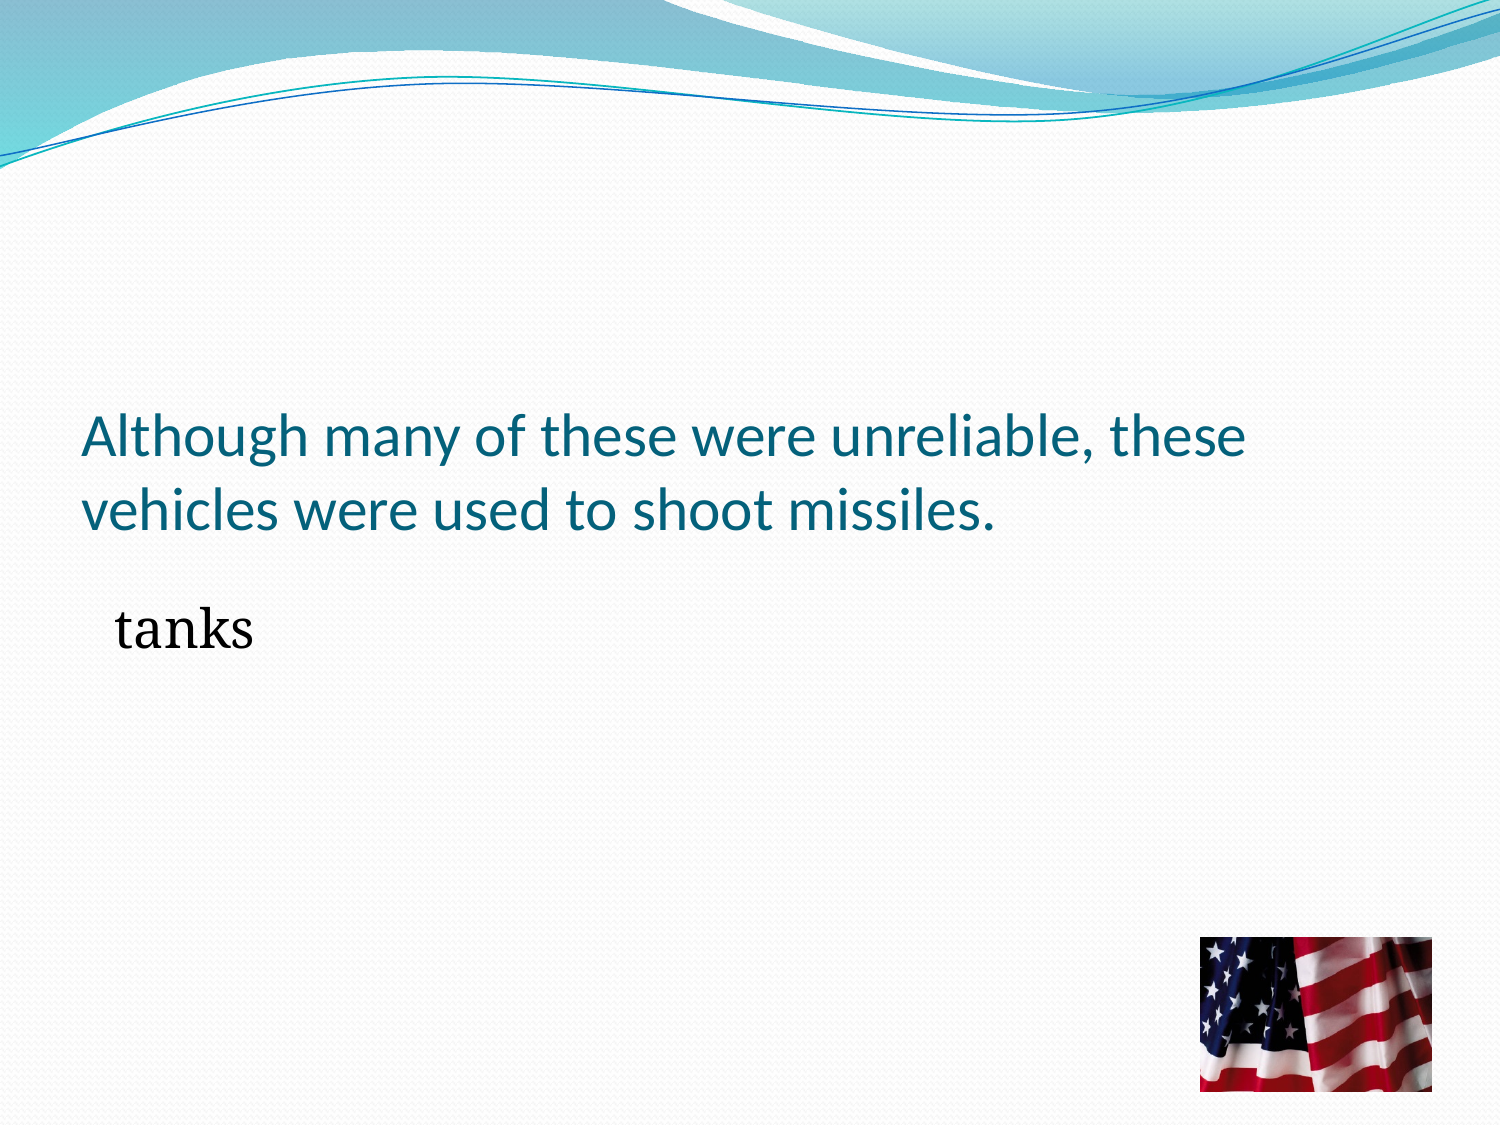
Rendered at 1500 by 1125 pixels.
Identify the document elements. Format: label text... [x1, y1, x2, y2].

picture [1199, 937, 1432, 1092]
title Although many of these were unreliable, these vehicles were used to shoot missiles. [81, 387, 1432, 543]
list tanks [99, 587, 1450, 1063]
